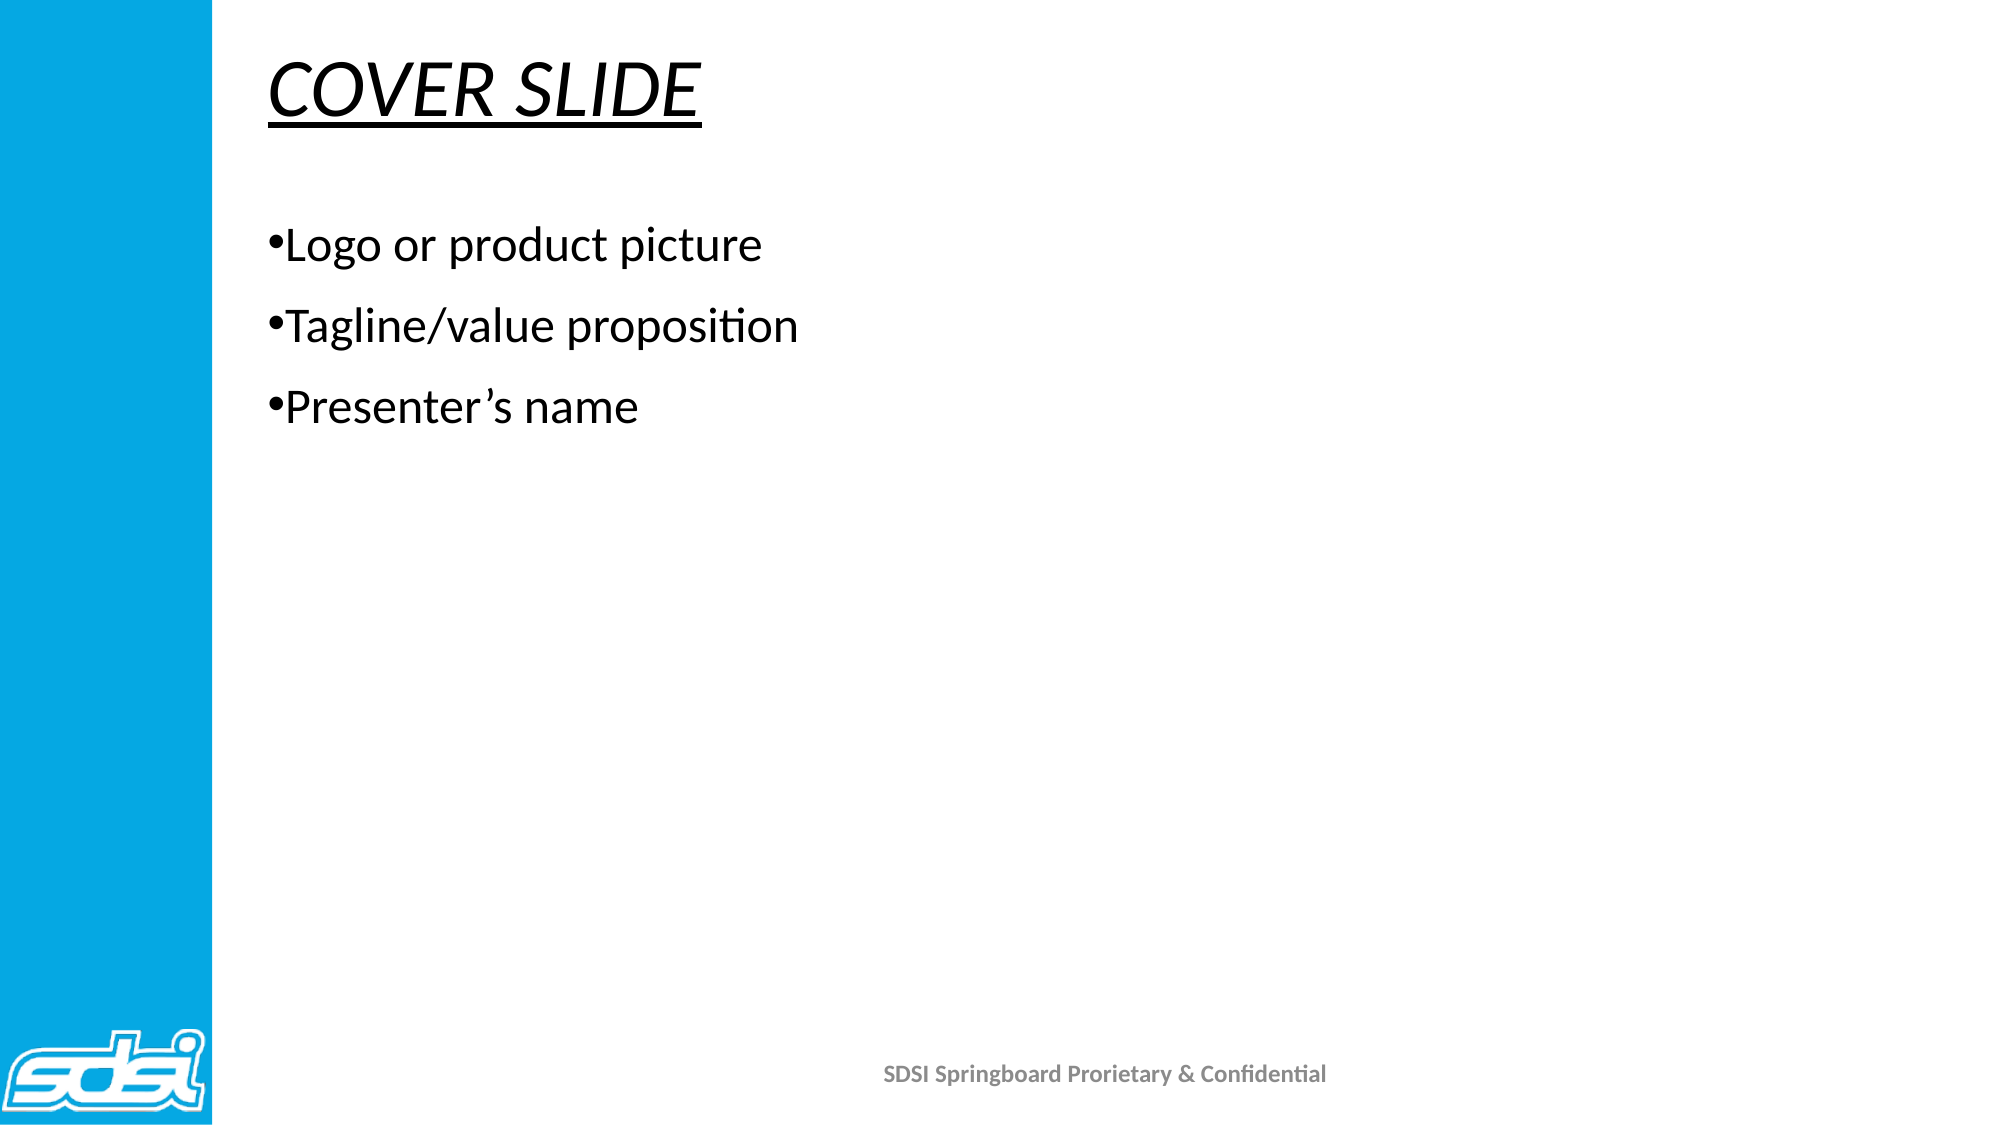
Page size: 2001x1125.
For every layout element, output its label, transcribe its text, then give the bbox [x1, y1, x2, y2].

list Logo or product picture Tagline/value proposition Presenter’s name [252, 195, 1898, 939]
picture [3, 1030, 205, 1111]
title COVER SLIDE [252, 37, 1603, 163]
footer SDSI Springboard Prorietary & Confidential [768, 1042, 1444, 1103]
